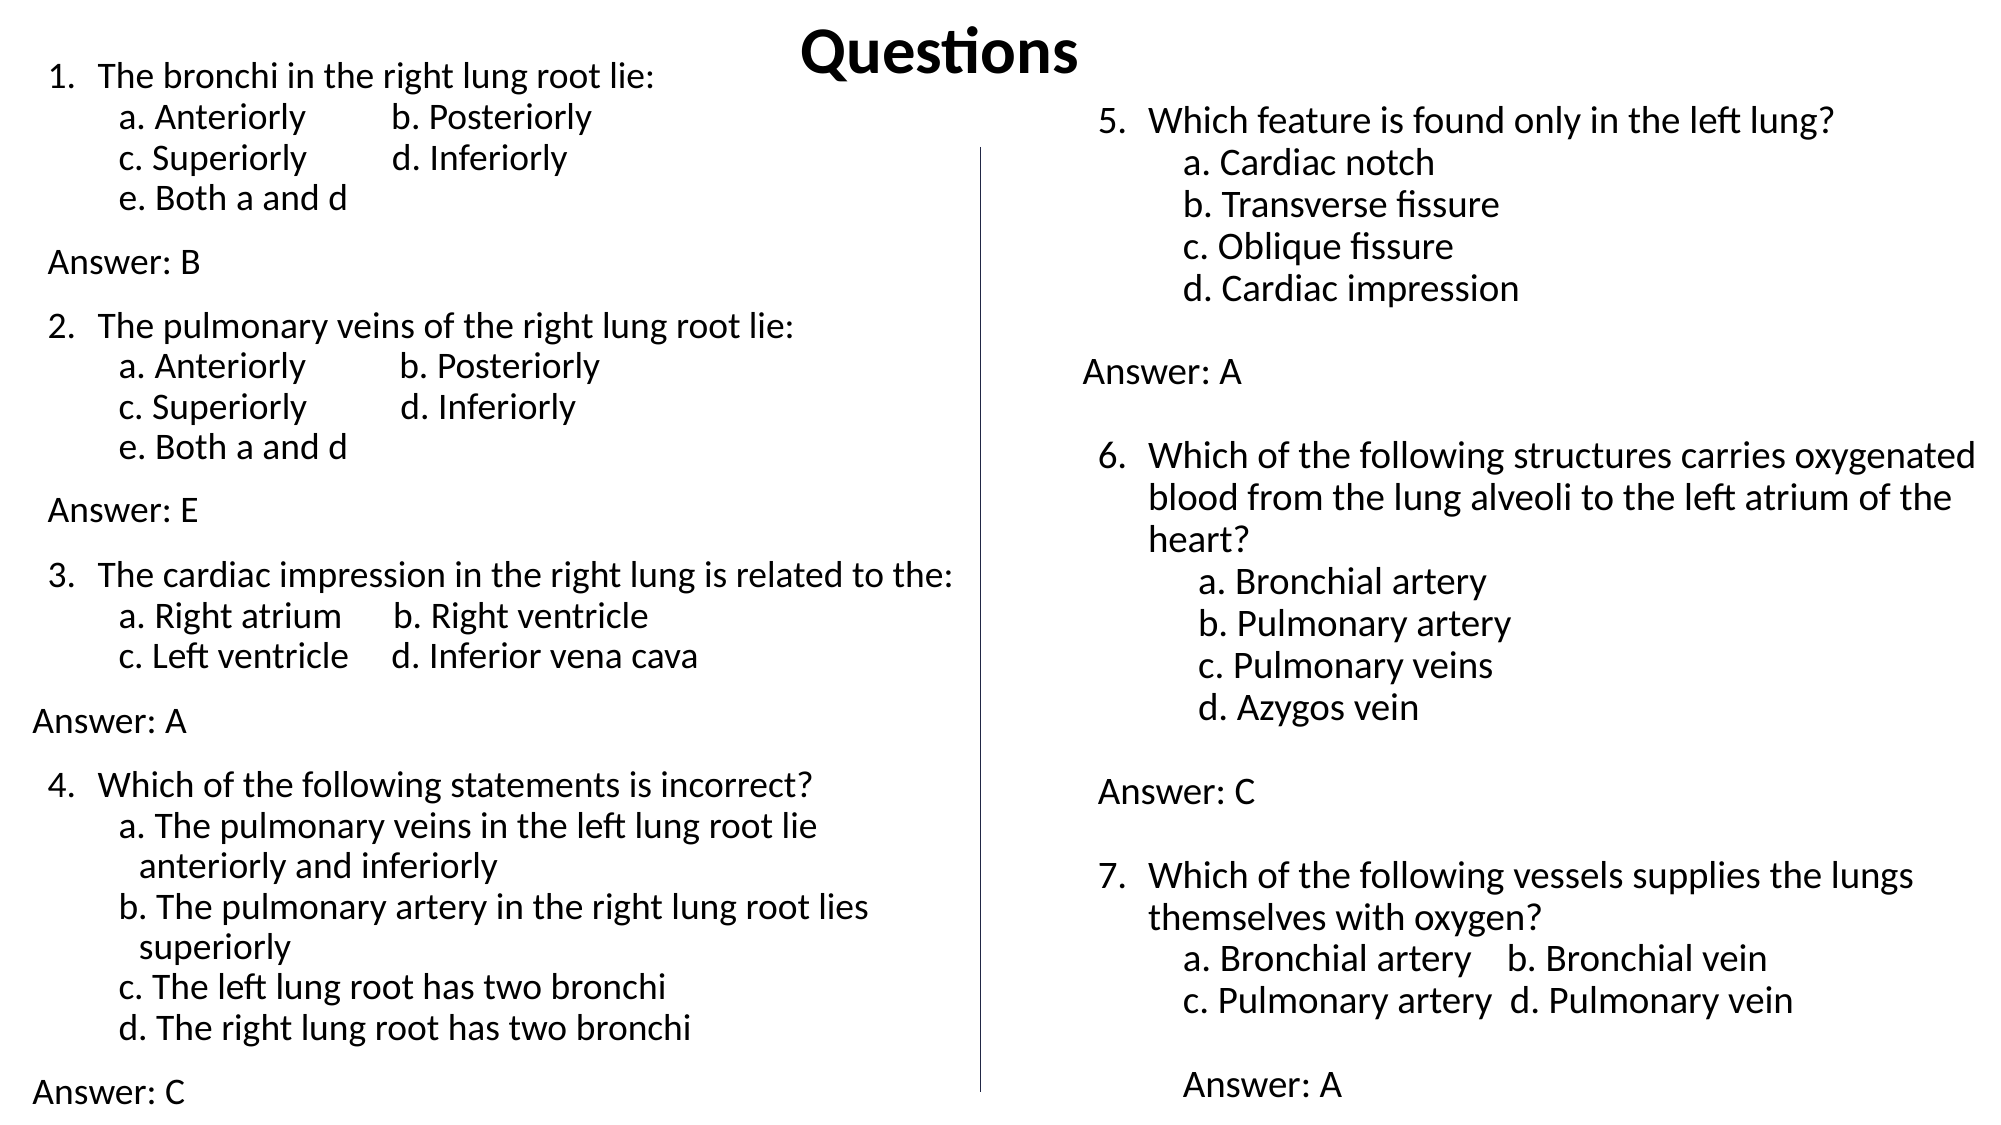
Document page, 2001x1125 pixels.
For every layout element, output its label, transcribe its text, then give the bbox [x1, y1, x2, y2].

list Which feature is found only in the left lung? a. Cardiac notch b. Transverse fissure c. Oblique fissure d. Cardiac impression Answer: A Which of the following structures carries oxygenated blood from the lung alveoli to the left atrium of the heart? a. Bronchial artery b. Pulmonary artery c. Pulmonary veins d. Azygos vein Answer: C Which of the following vessels supplies the lungs themselves with oxygen? a. Bronchial artery b. Bronchial vein c. Pulmonary artery d. Pulmonary vein Answer: A [1028, 33, 2000, 1125]
text_box Questions [786, 0, 1095, 95]
list The bronchi in the right lung root lie: a. Anteriorly b. Posteriorly c. Superiorly d. Inferiorly e. Both a and d Answer: B The pulmonary veins of the right lung root lie: a. Anteriorly b. Posteriorly c. Superiorly d. Inferiorly e. Both a and d Answer: E The cardiac impression in the right lung is related to the: a. Right atrium b. Right ventricle c. Left ventricle d. Inferior vena cava Answer: A Which of the following statements is incorrect? a. The pulmonary veins in the left lung root lie anteriorly and inferiorly b. The pulmonary artery in the right lung root lies superiorly c. The left lung root has two bronchi d. The right lung root has two bronchi Answer: C [0, 36, 981, 1125]
